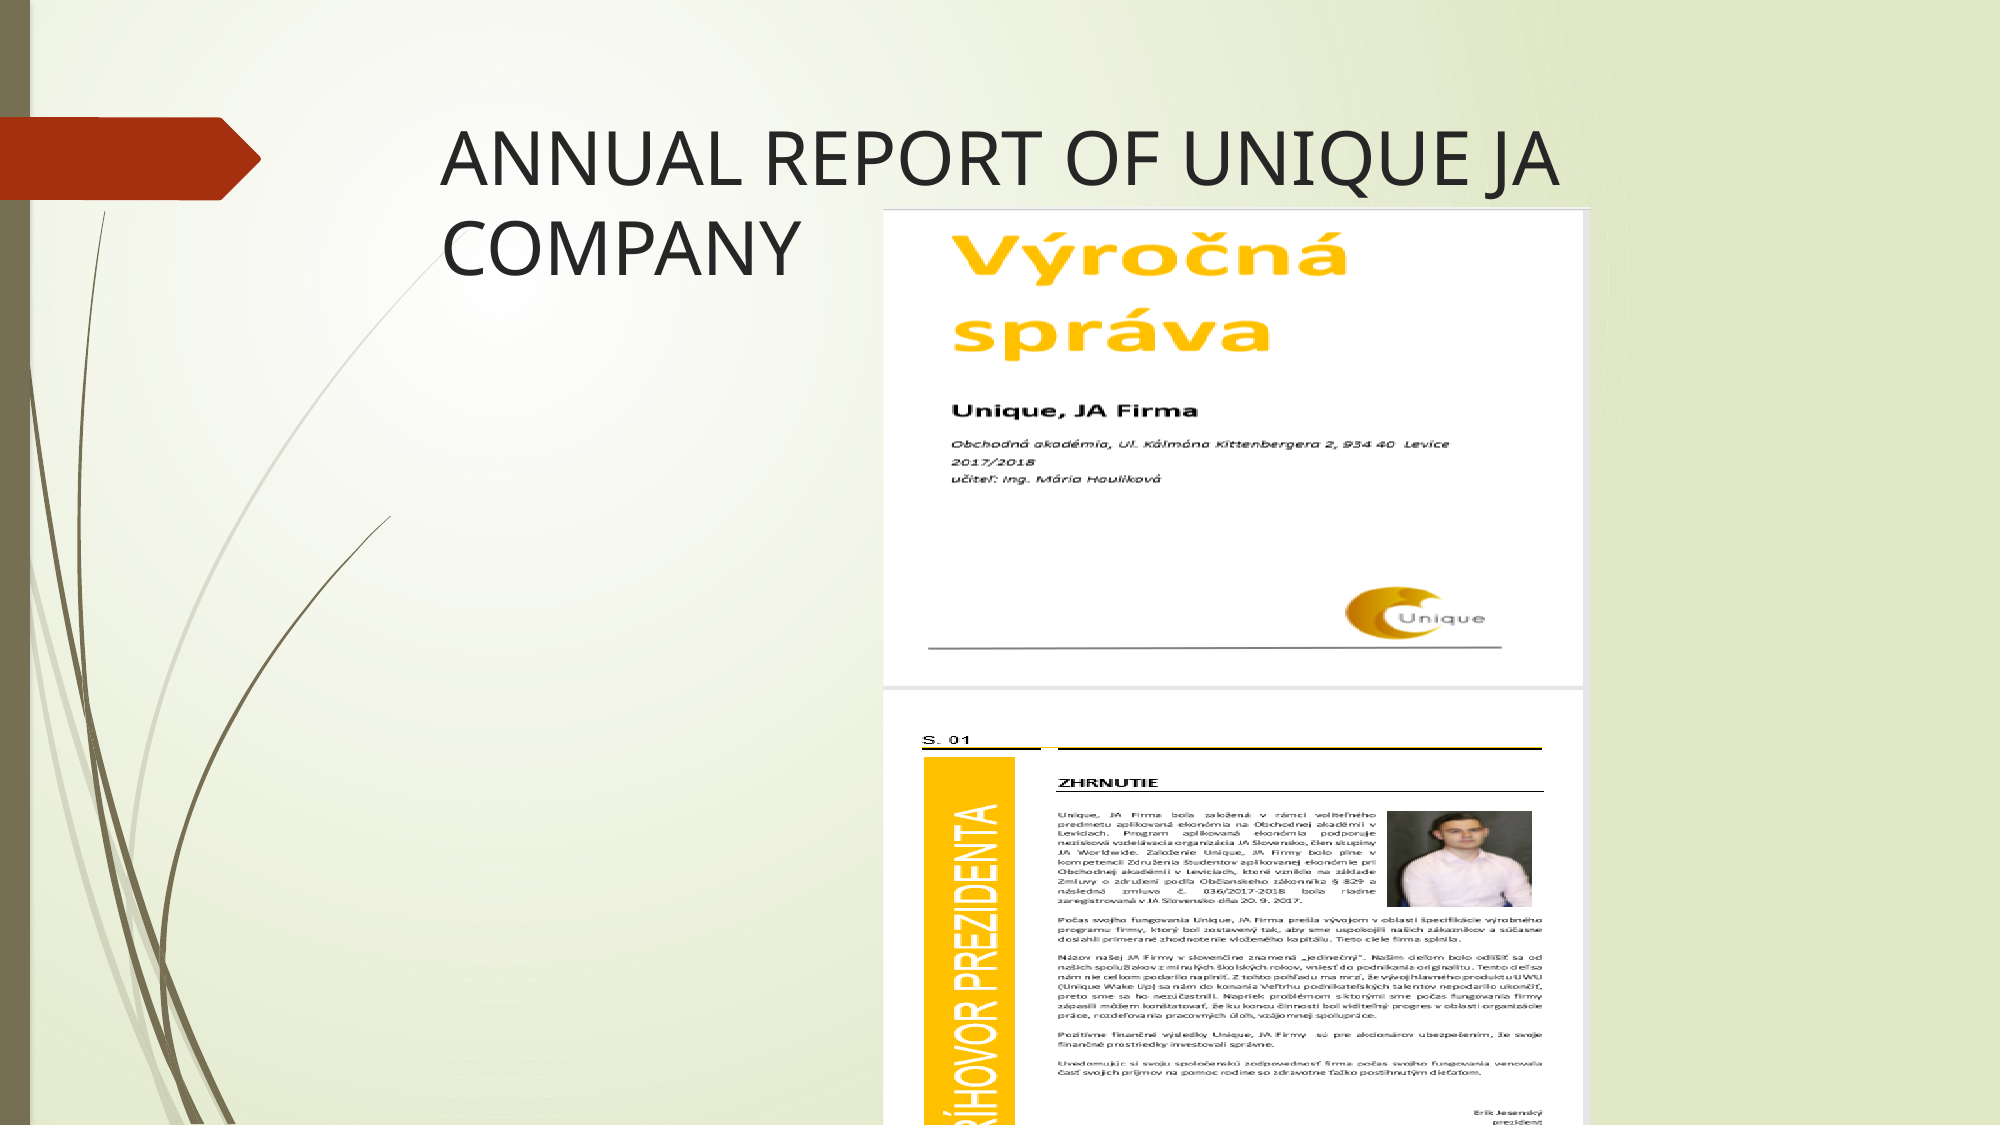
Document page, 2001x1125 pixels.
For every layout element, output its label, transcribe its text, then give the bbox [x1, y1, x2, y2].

title ANNUAL REPORT OF UNIQUE JA COMPANY [425, 102, 1888, 313]
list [883, 207, 1591, 1125]
